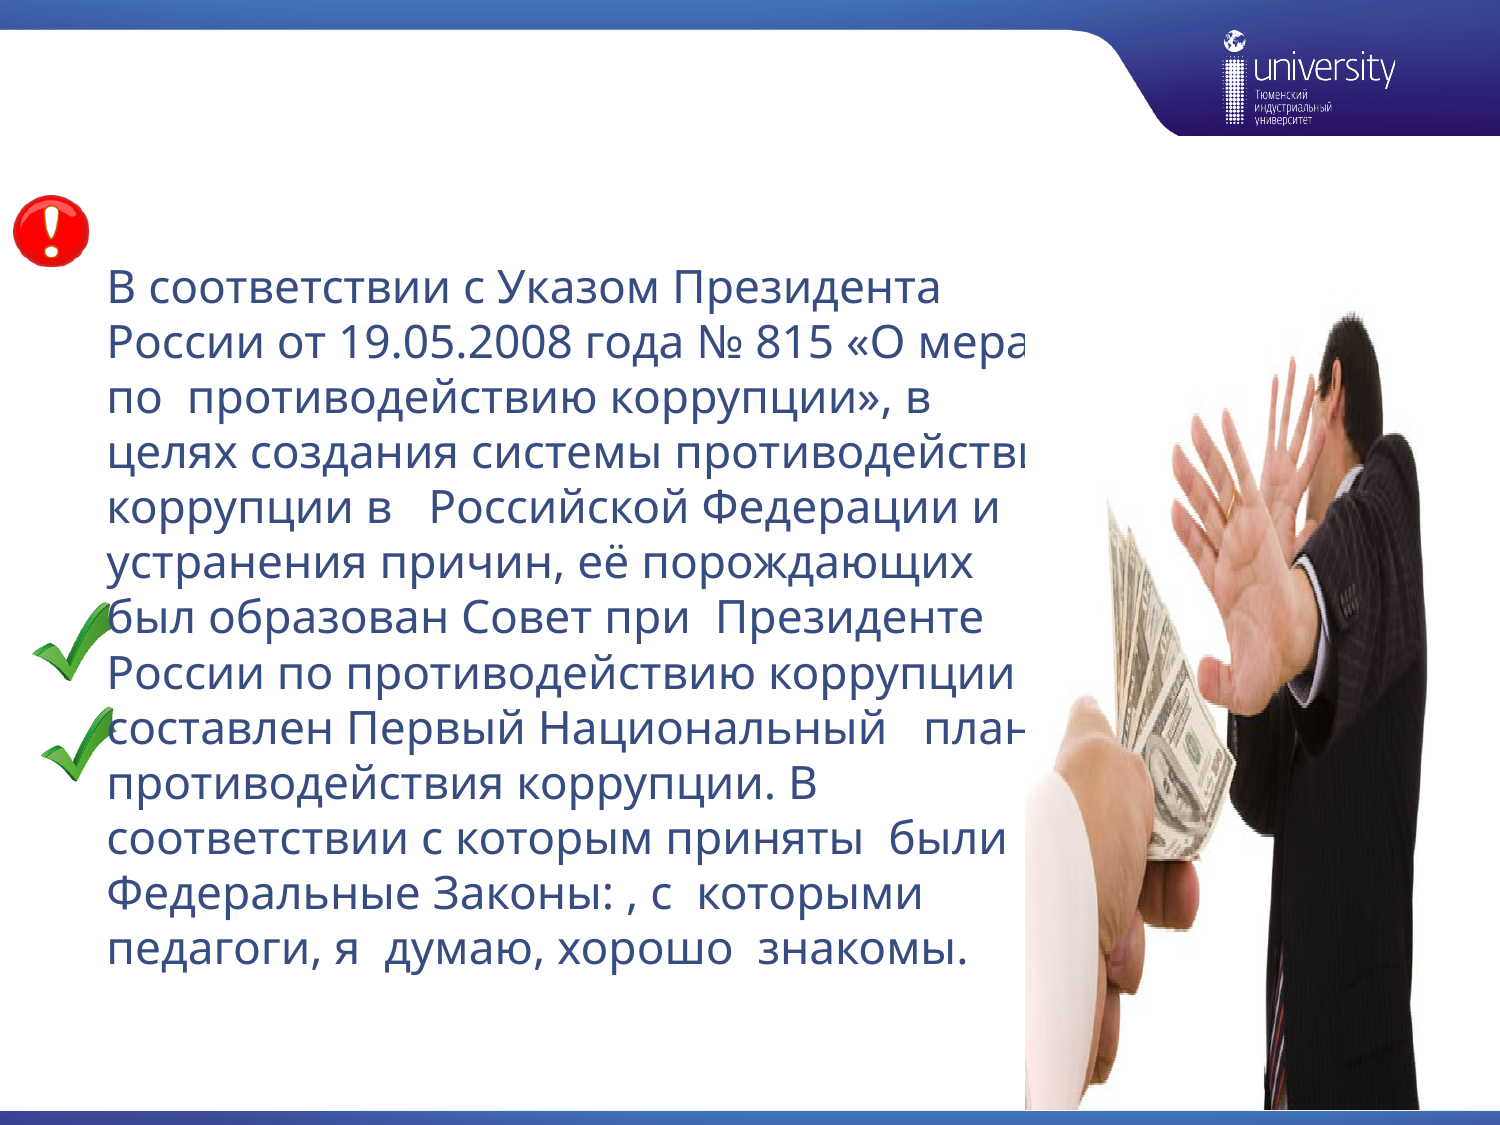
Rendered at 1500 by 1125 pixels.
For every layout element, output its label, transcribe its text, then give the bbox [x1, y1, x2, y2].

list В соответствии с Указом Президента России от 19.05.2008 года № 815 «О мерах по противодействию коррупции», в целях создания системы противодействия коррупции в Российской Федерации и устранения причин, её порождающих был образован Совет при Президенте России по противодействию коррупции составлен Первый Национальный план противодействия коррупции. В соответствии с которым приняты были Федеральные Законы: , с которыми педагоги, я думаю, хорошо знакомы. [91, 209, 1019, 1039]
picture [39, 705, 118, 783]
picture [12, 195, 89, 267]
picture [30, 600, 115, 683]
picture [0, 0, 1500, 1125]
